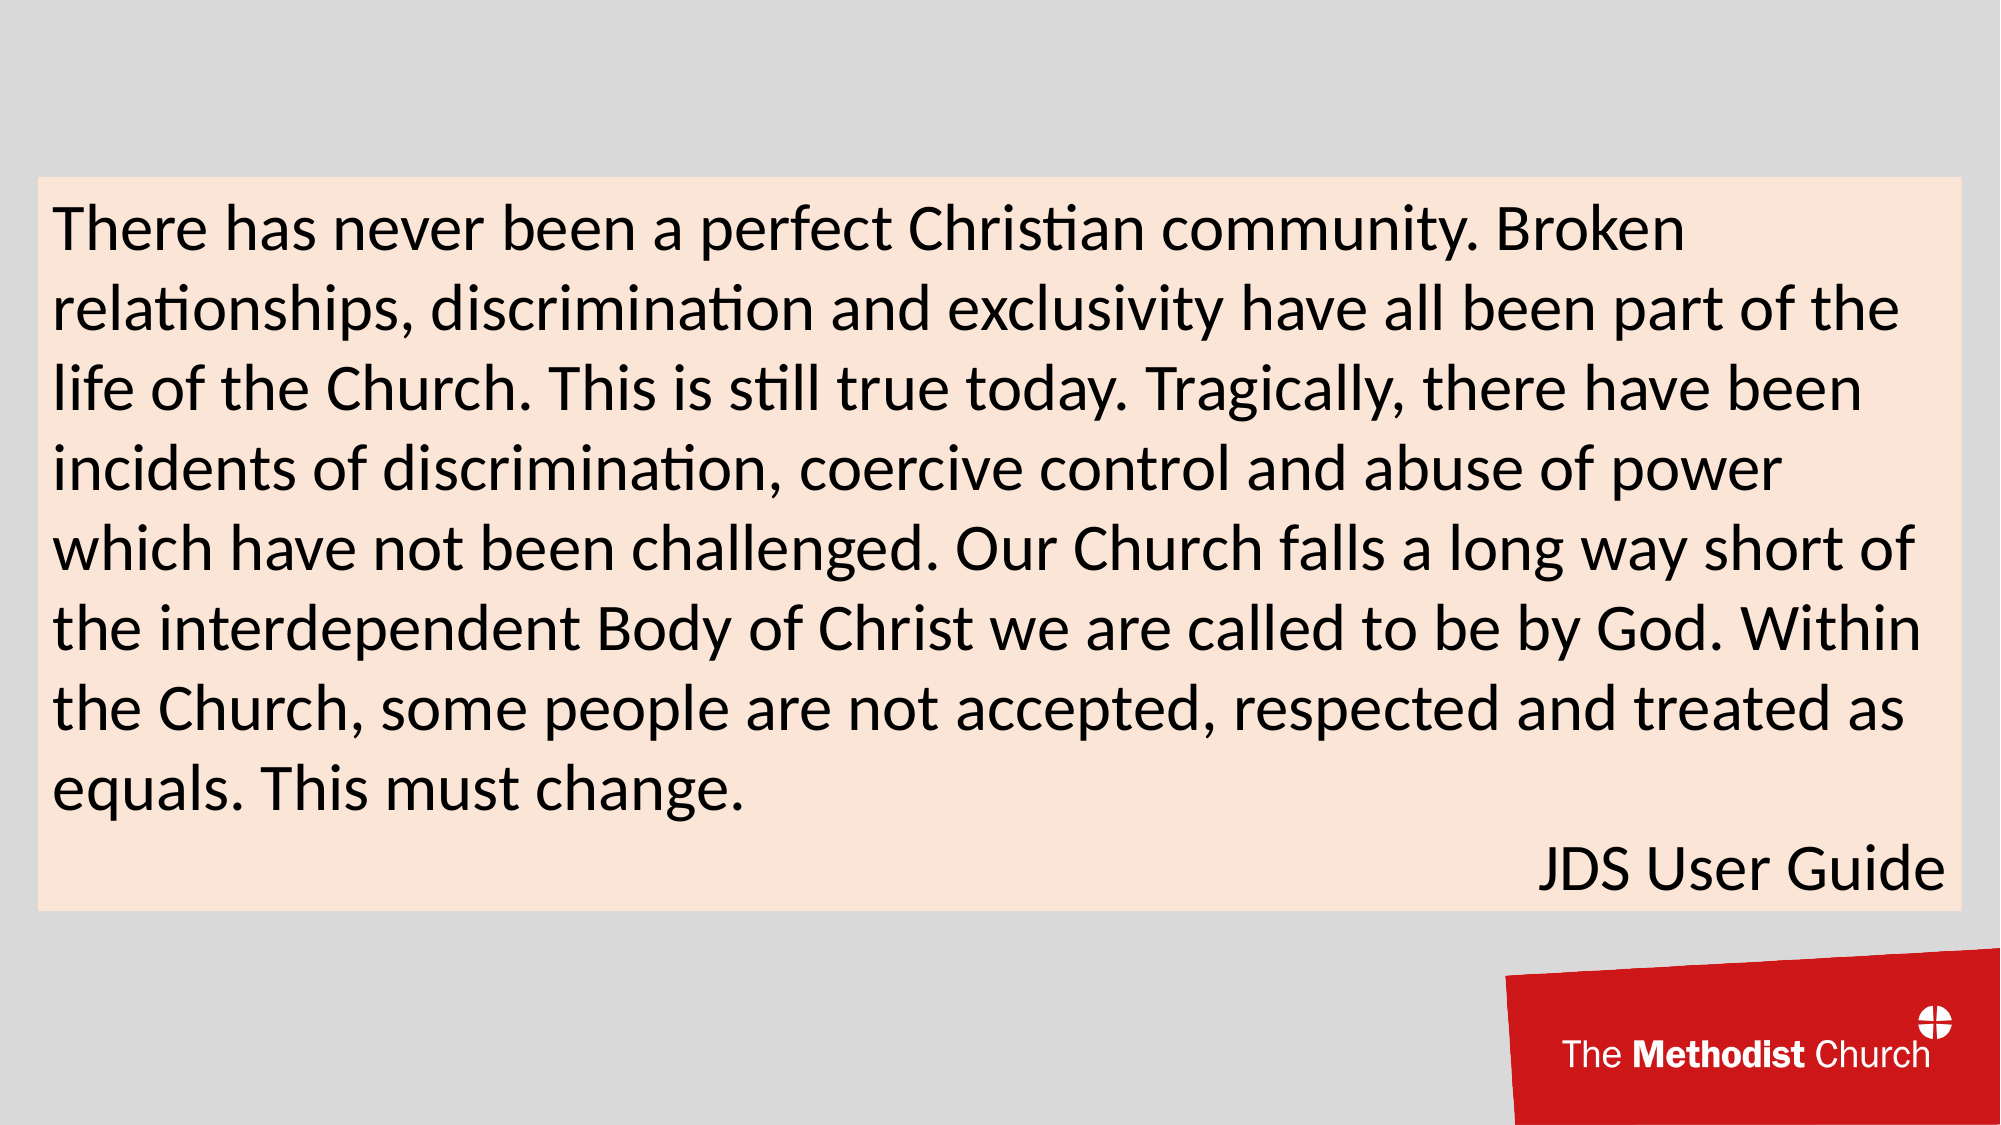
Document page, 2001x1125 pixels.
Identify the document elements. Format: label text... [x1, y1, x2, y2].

picture [1469, 948, 2000, 1125]
text_box There has never been a perfect Christian community. Broken relationships, discrimination and exclusivity have all been part of the life of the Church. This is still true today. Tragically, there have been incidents of discrimination, coercive control and abuse of power which have not been challenged. Our Church falls a long way short of the interdependent Body of Christ we are called to be by God. Within the Church, some people are not accepted, respected and treated as equals. This must change. JDS User Guide [38, 176, 1962, 912]
